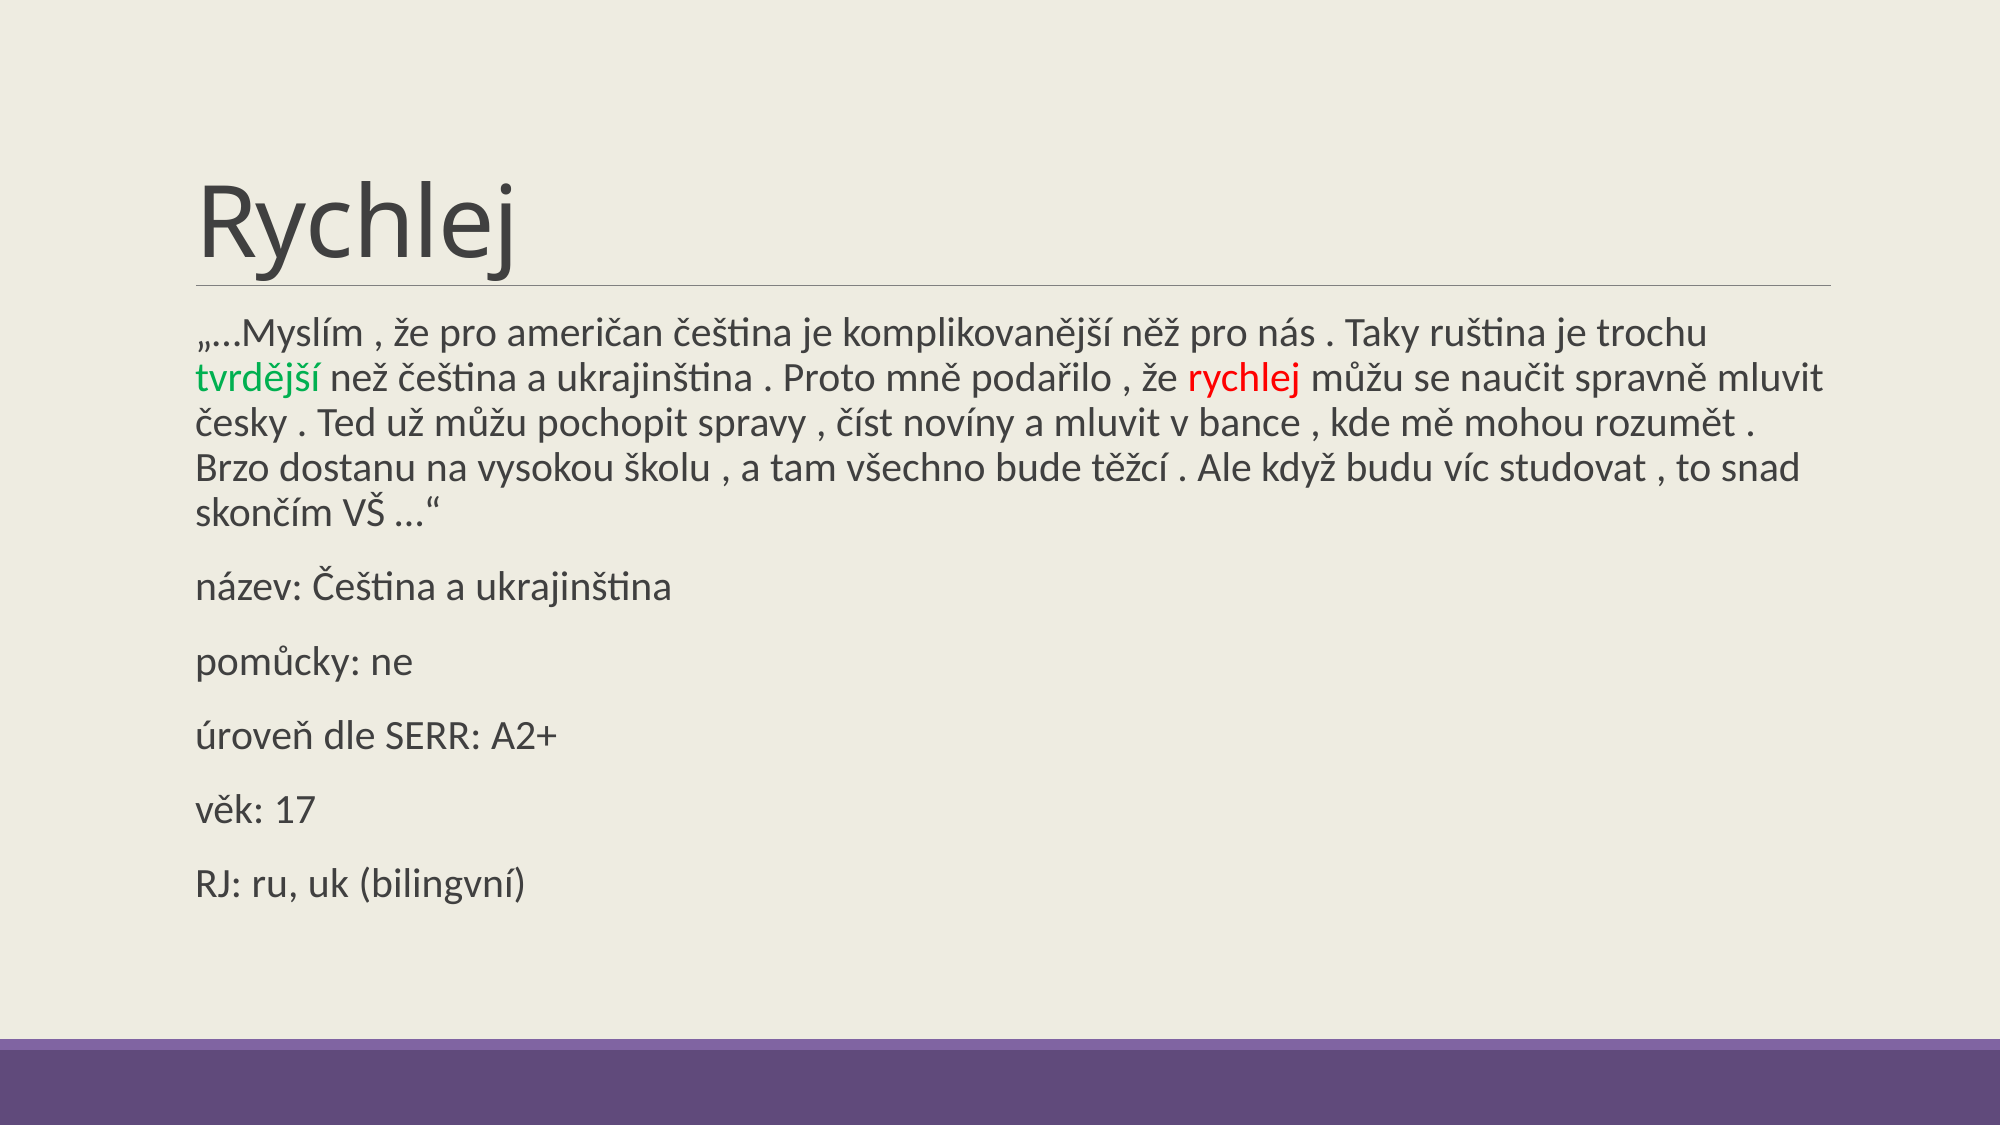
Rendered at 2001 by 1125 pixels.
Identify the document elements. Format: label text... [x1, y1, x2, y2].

list „…Myslím , že pro američan čeština je komplikovanější něž pro nás . Taky ruština je trochu tvrdější než čeština a ukrajinština . Proto mně podařilo , že rychlej můžu se naučit spravně mluvit česky . Ted už můžu pochopit spravy , číst novíny a mluvit v bance , kde mě mohou rozumět . Brzo dostanu na vysokou školu , a tam všechno bude těžcí . Ale když budu víc studovat , to snad skončím VŠ …“ název: Čeština a ukrajinština pomůcky: ne úroveň dle SERR: A2+ věk: 17 RJ: ru, uk (bilingvní) [180, 302, 1830, 963]
title Rychlej [180, 47, 1830, 285]
